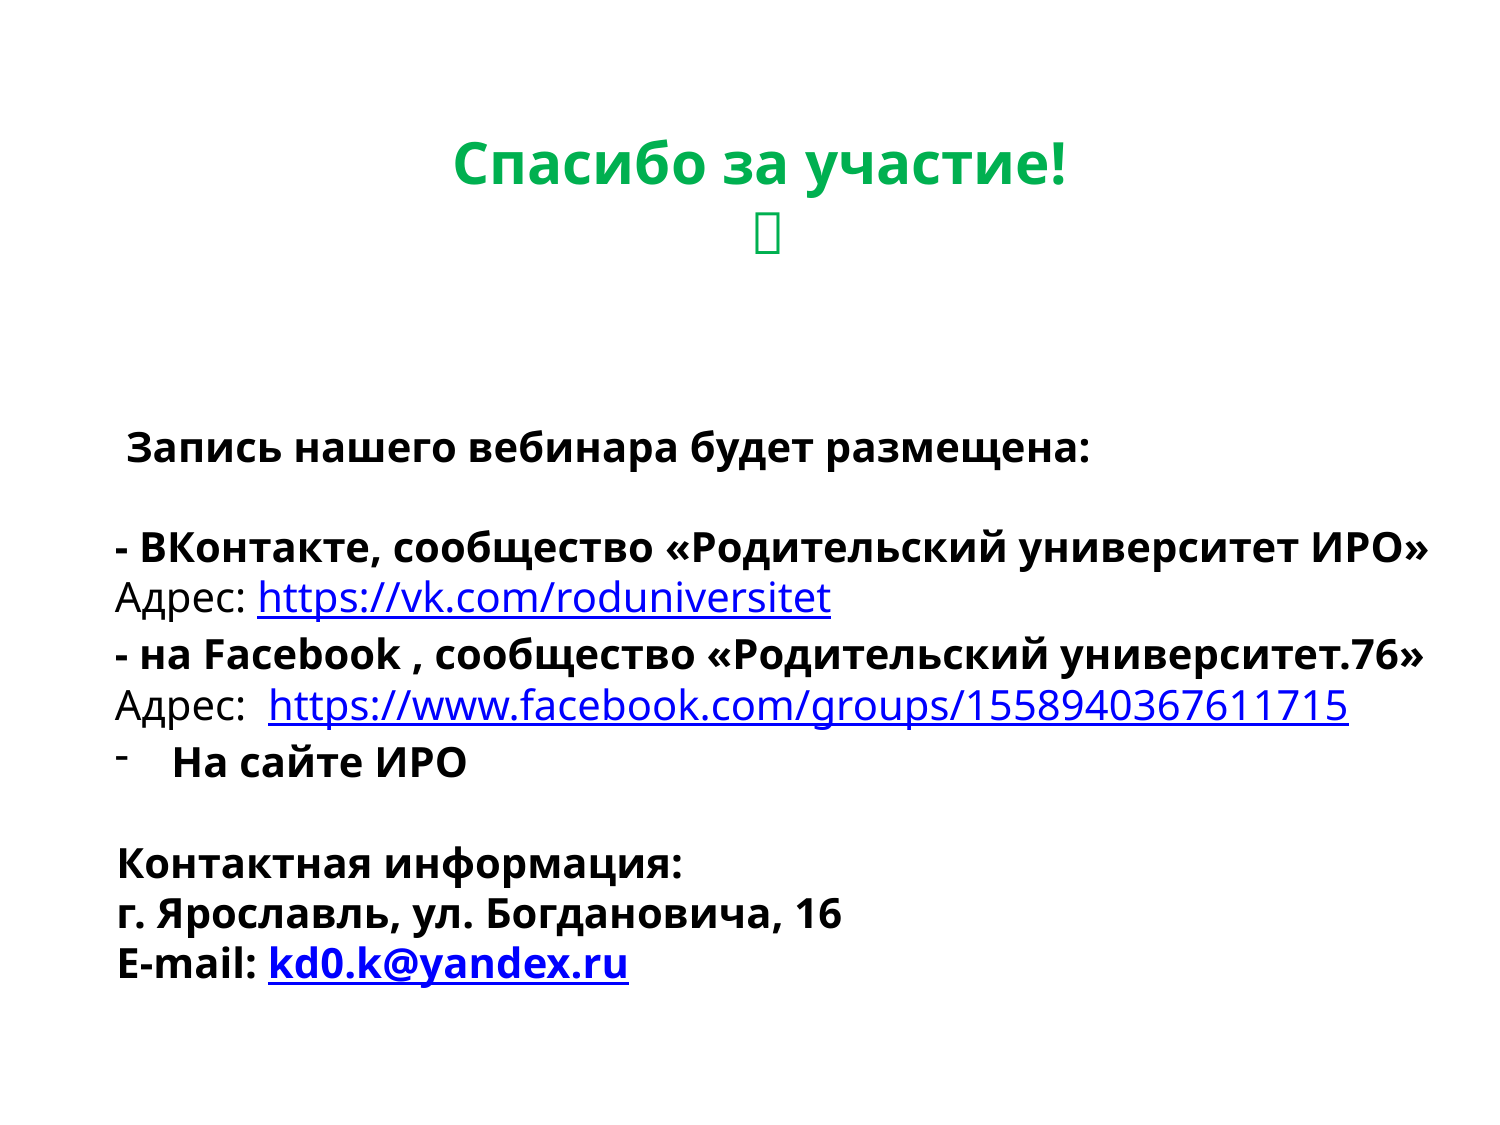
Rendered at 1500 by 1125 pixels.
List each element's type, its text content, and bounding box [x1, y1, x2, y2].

title Спасибо за участие!  [123, 42, 1412, 350]
text_box Контактная информация: г. Ярославль, ул. Богдановича, 16 E-mail: kd0.k@yandex.ru [101, 843, 1434, 1052]
text_box Запись нашего вебинара будет размещена: - ВКонтакте, сообщество «Родительский университет ИРО» Адрес: https://vk.com/roduniversitet - на Facebook , сообщество «Родительский университет.76» Адрес: https://www.facebook.com/groups/1558940367611715 На сайте ИРО [100, 413, 1459, 843]
